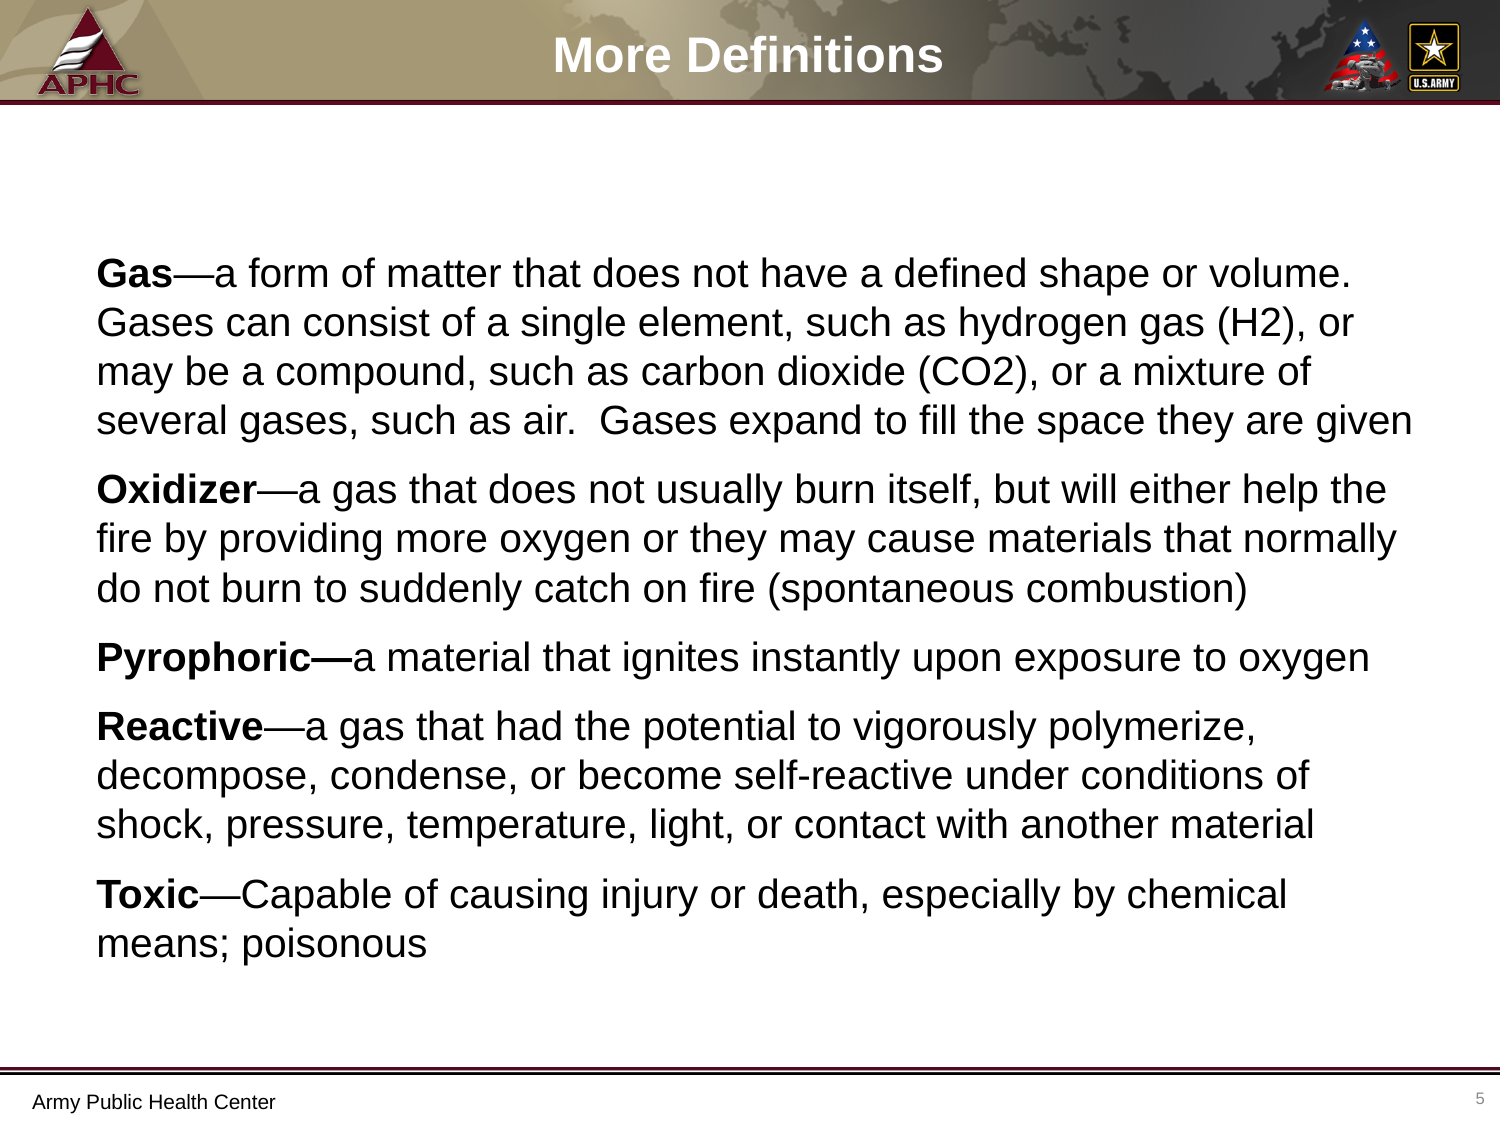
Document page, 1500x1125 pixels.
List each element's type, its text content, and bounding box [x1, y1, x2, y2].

picture [0, 1067, 1149, 1075]
slide_number 5 [1149, 1067, 1500, 1125]
title More Definitions [145, 0, 1352, 105]
list Gas—a form of matter that does not have a defined shape or volume. Gases can consist of a single element, such as hydrogen gas (H2), or may be a compound, such as carbon dioxide (CO2), or a mixture of several gases, such as air. Gases expand to fill the space they are given Oxidizer—a gas that does not usually burn itself, but will either help the fire by providing more oxygen or they may cause materials that normally do not burn to suddenly catch on fire (spontaneous combustion) Pyrophoric—a material that ignites instantly upon exposure to oxygen Reactive—a gas that had the potential to vigorously polymerize, decompose, condense, or become self-reactive under conditions of shock, pressure, temperature, light, or contact with another material Toxic—Capable of causing injury or death, especially by chemical means; poisonous [81, 239, 1432, 982]
picture [0, 0, 145, 105]
picture [1352, 0, 1500, 105]
